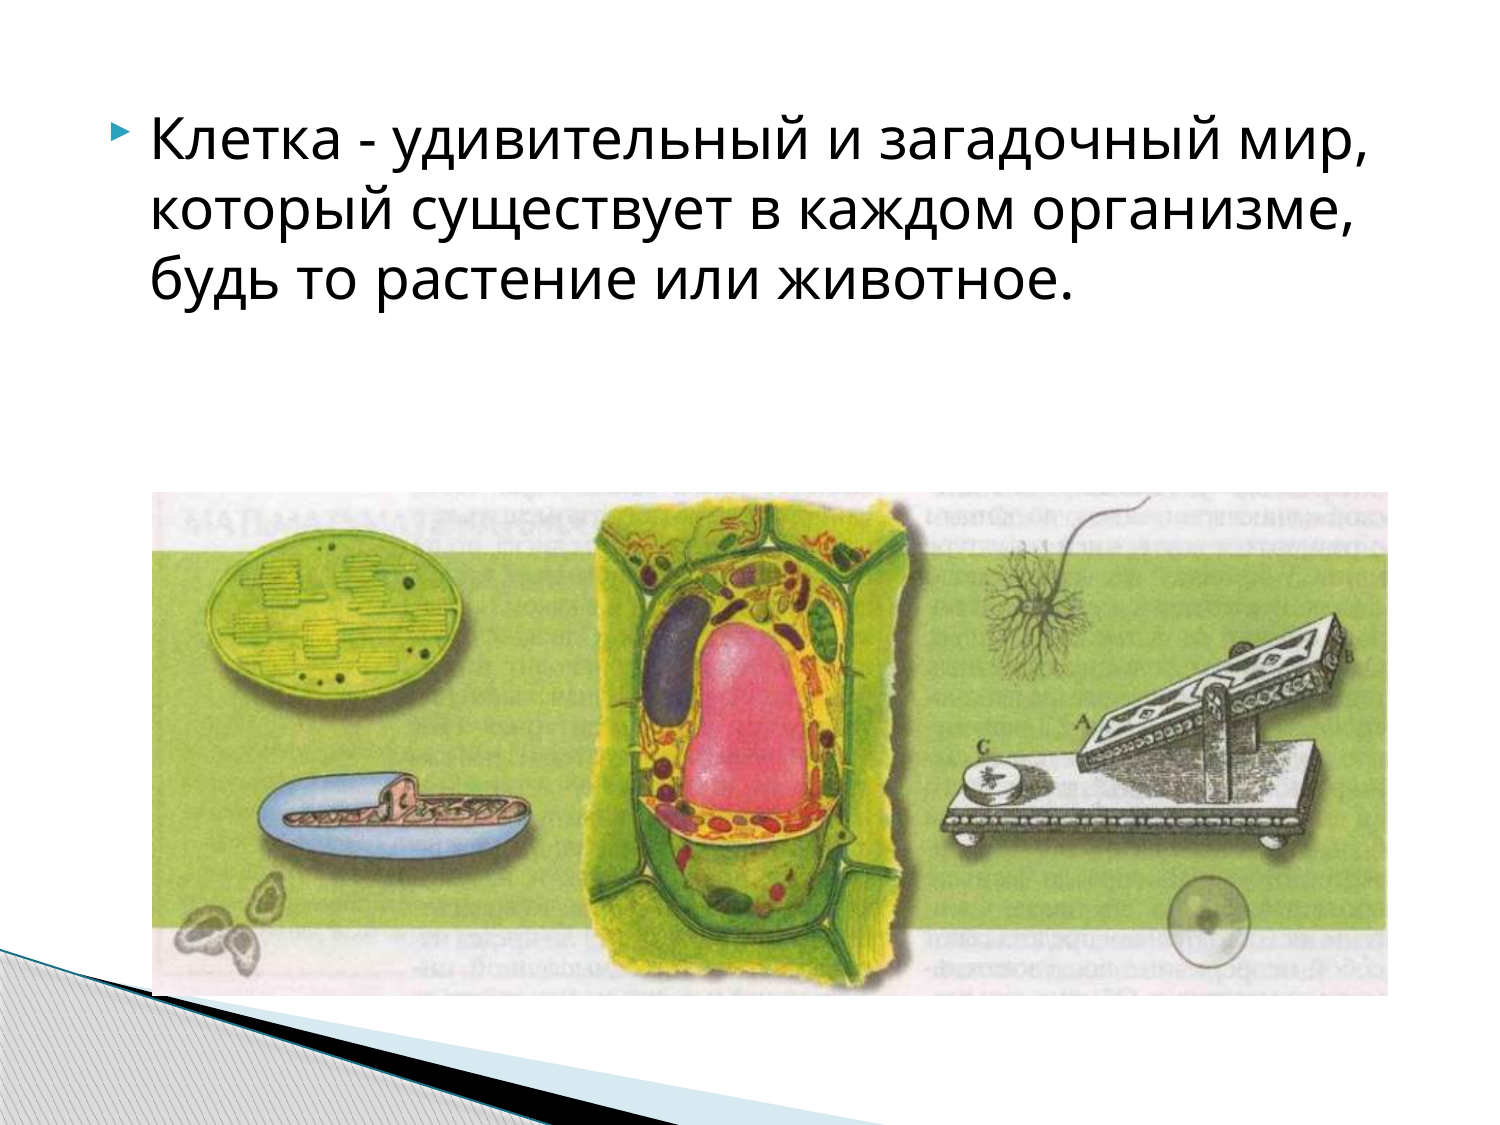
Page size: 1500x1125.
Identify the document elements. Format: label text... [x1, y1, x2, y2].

list Клетка - удивительный и загадочный мир, который существует в каждом организме, будь то растение или животное. [75, 93, 1425, 1102]
picture [152, 491, 1388, 997]
